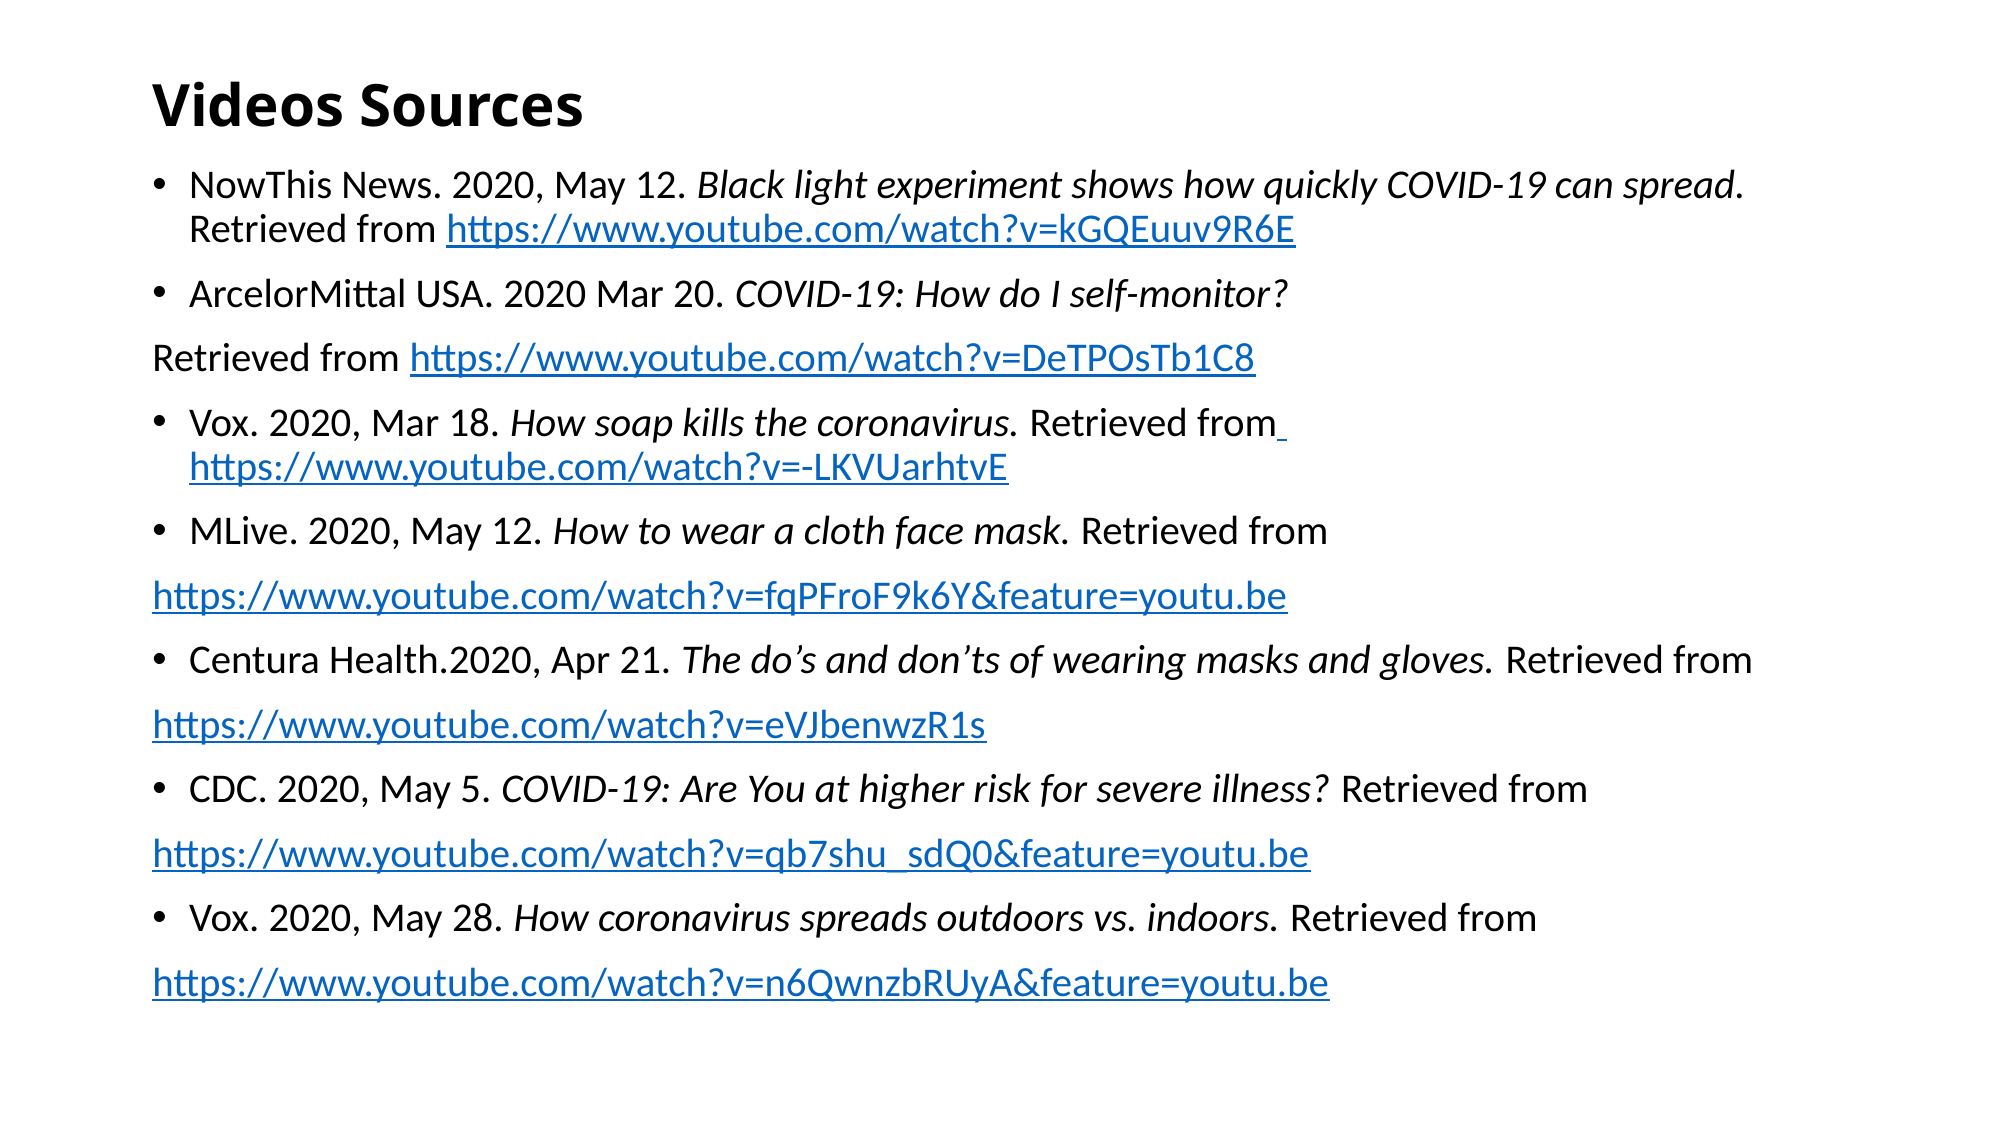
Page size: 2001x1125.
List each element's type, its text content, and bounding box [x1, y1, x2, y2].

list NowThis News. 2020, May 12. Black light experiment shows how quickly COVID-19 can spread. Retrieved from https://www.youtube.com/watch?v=kGQEuuv9R6E ArcelorMittal USA. 2020 Mar 20. COVID-19: How do I self-monitor? Retrieved from https://www.youtube.com/watch?v=DeTPOsTb1C8 Vox. 2020, Mar 18. How soap kills the coronavirus. Retrieved from https://www.youtube.com/watch?v=-LKVUarhtvE MLive. 2020, May 12. How to wear a cloth face mask. Retrieved from https://www.youtube.com/watch?v=fqPFroF9k6Y&feature=youtu.be Centura Health.2020, Apr 21. The do’s and don’ts of wearing masks and gloves. Retrieved from https://www.youtube.com/watch?v=eVJbenwzR1s CDC. 2020, May 5. COVID-19: Are You at higher risk for severe illness? Retrieved from https://www.youtube.com/watch?v=qb7shu_sdQ0&feature=youtu.be Vox. 2020, May 28. How coronavirus spreads outdoors vs. indoors. Retrieved from https://www.youtube.com/watch?v=n6QwnzbRUyA&feature=youtu.be [137, 155, 1863, 1014]
title Videos Sources [137, 59, 1863, 155]
